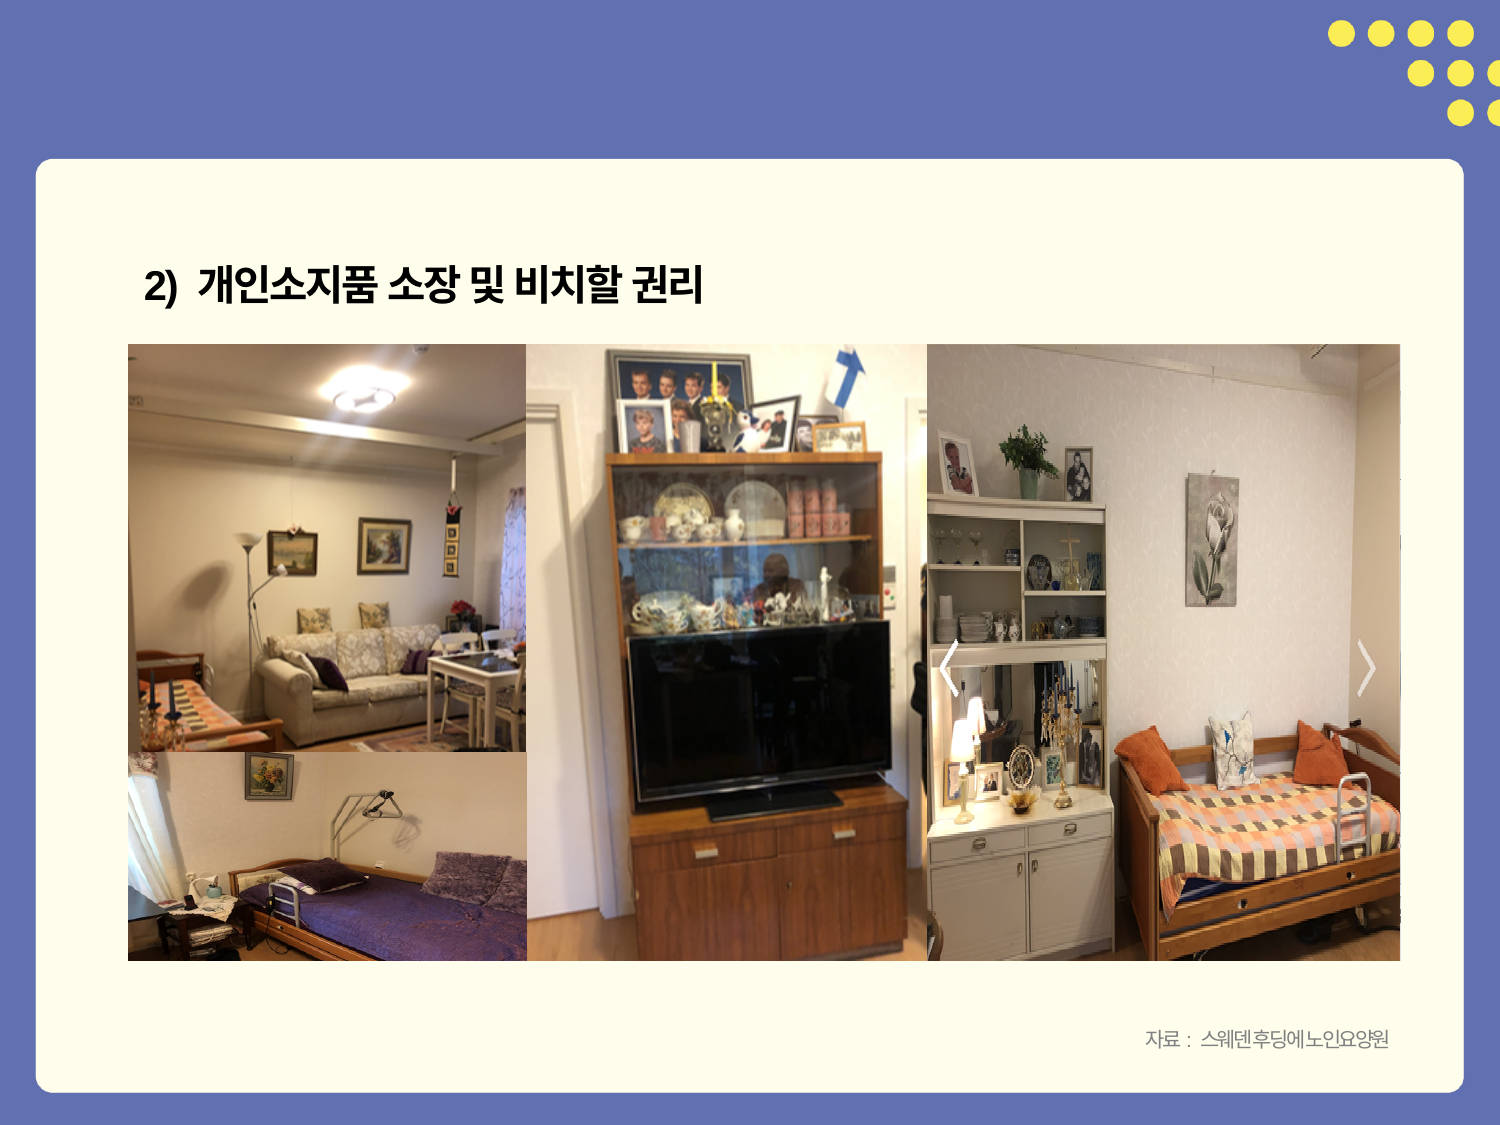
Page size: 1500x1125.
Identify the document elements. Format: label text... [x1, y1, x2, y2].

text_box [128, 344, 1401, 961]
text_box 자료: 스웨덴 후딩에 노인요양원 [1060, 1009, 1406, 1057]
slide_number 42 [1413, 1065, 1500, 1125]
picture [0, 0, 1500, 1125]
text_box 2) 개인소지품 소장 및 비치할 권리 [136, 236, 767, 317]
